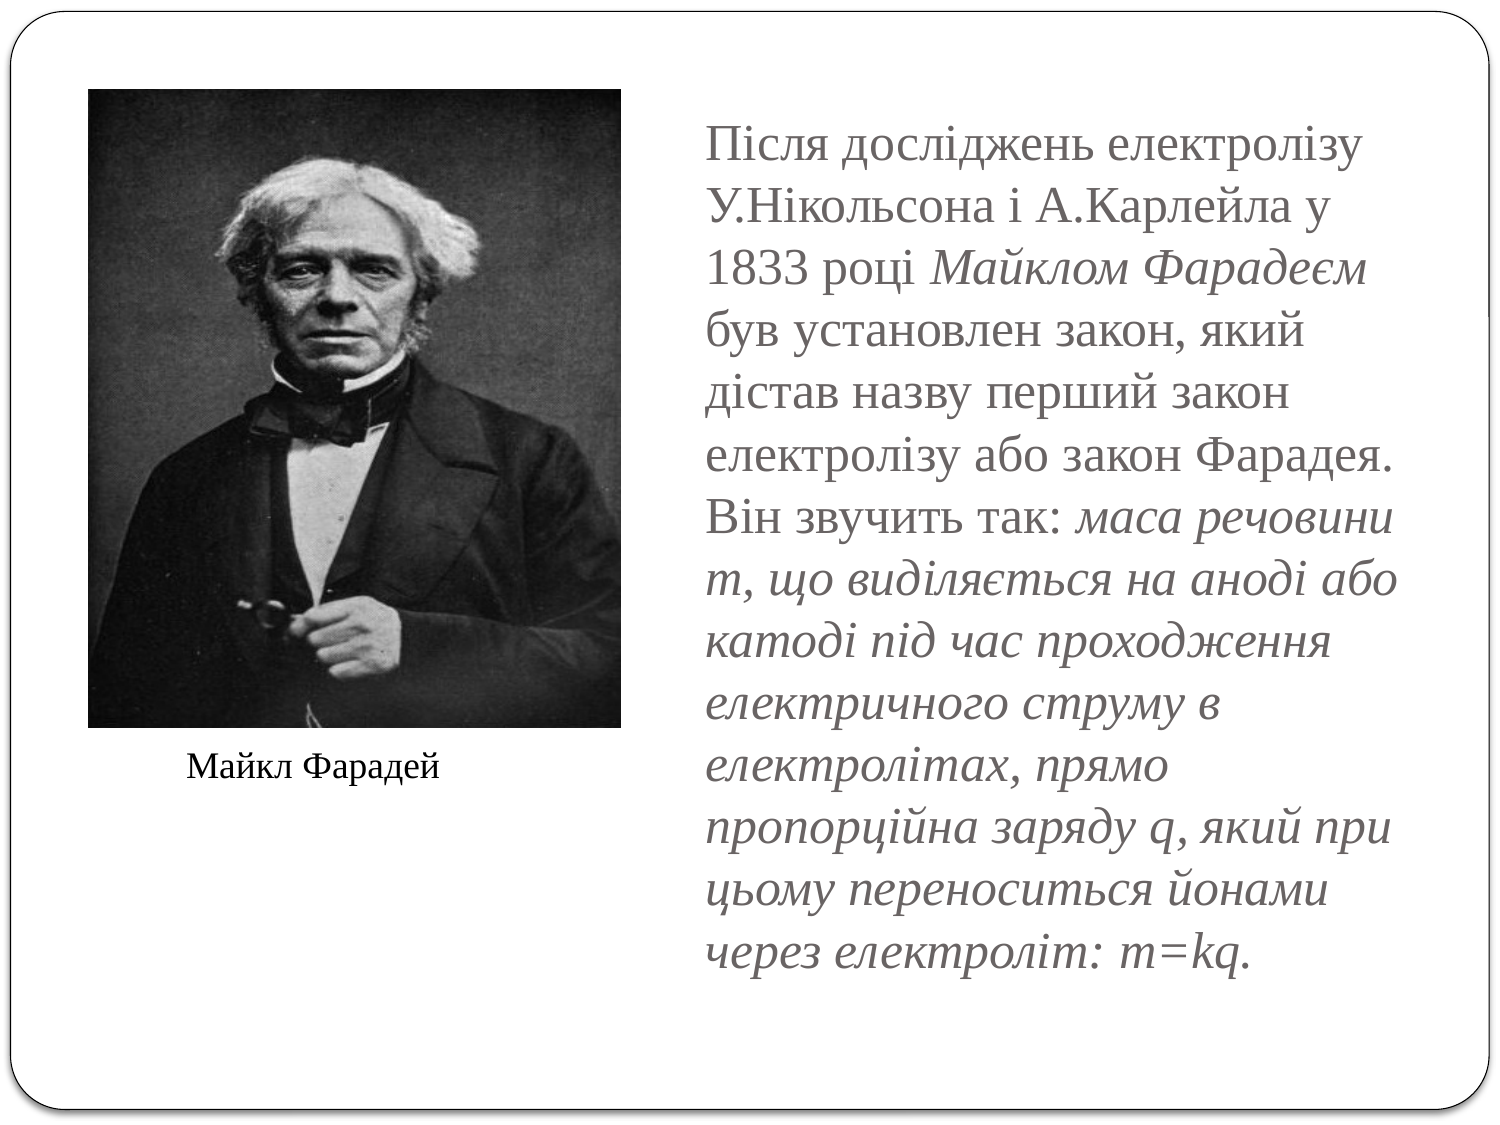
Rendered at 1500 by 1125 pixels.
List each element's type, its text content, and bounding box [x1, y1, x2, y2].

title Після досліджень електролізу У.Нікольсона і А.Карлейла у 1833 році Майклом Фарадеєм був установлен закон, який дістав назву перший закон електролізу або закон Фарадея. Він звучить так: маса речовини m, що виділяється на аноді або катоді під час проходження електричного струму в електролітах, прямо пропорційна заряду q, який при цьому переноситься йонами через електроліт: m=kq. [690, 90, 1424, 1083]
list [88, 89, 621, 729]
text_box Майкл Фарадей [171, 738, 585, 794]
